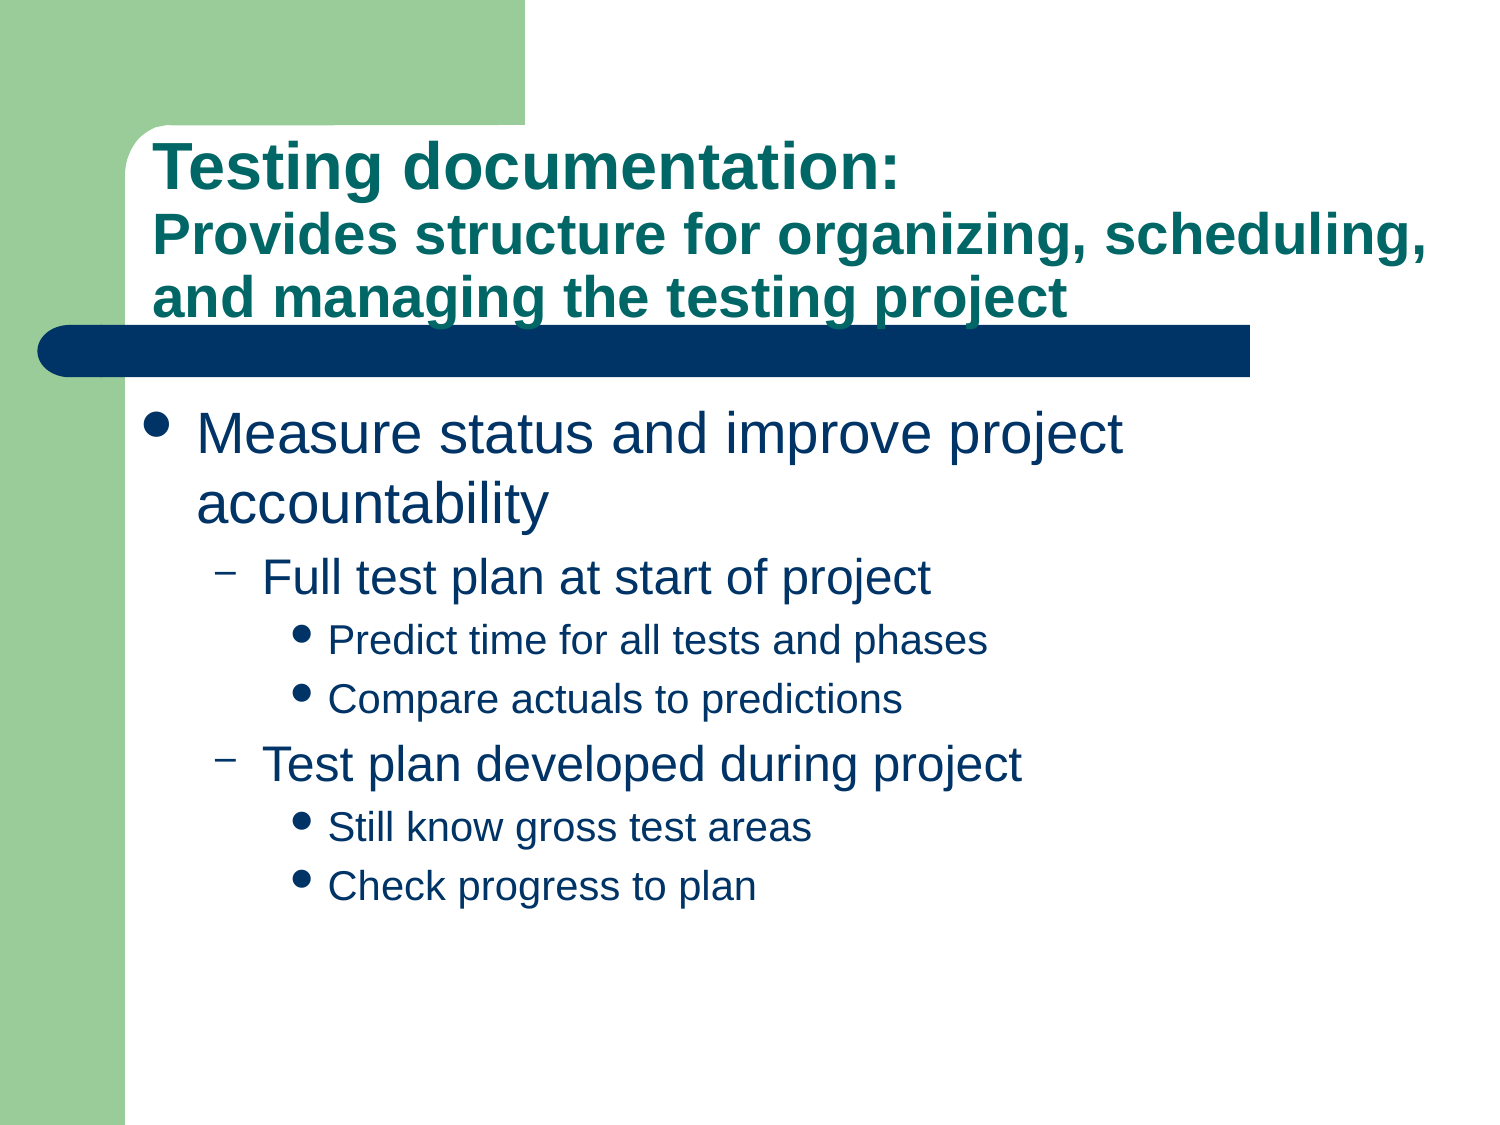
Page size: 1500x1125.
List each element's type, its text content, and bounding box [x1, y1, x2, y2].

list Measure status and improve project accountability Full test plan at start of project Predict time for all tests and phases Compare actuals to predictions Test plan developed during project Still know gross test areas Check progress to plan [124, 387, 1476, 999]
title Testing documentation: Provides structure for organizing, scheduling, and managing the testing project [137, 149, 1463, 338]
